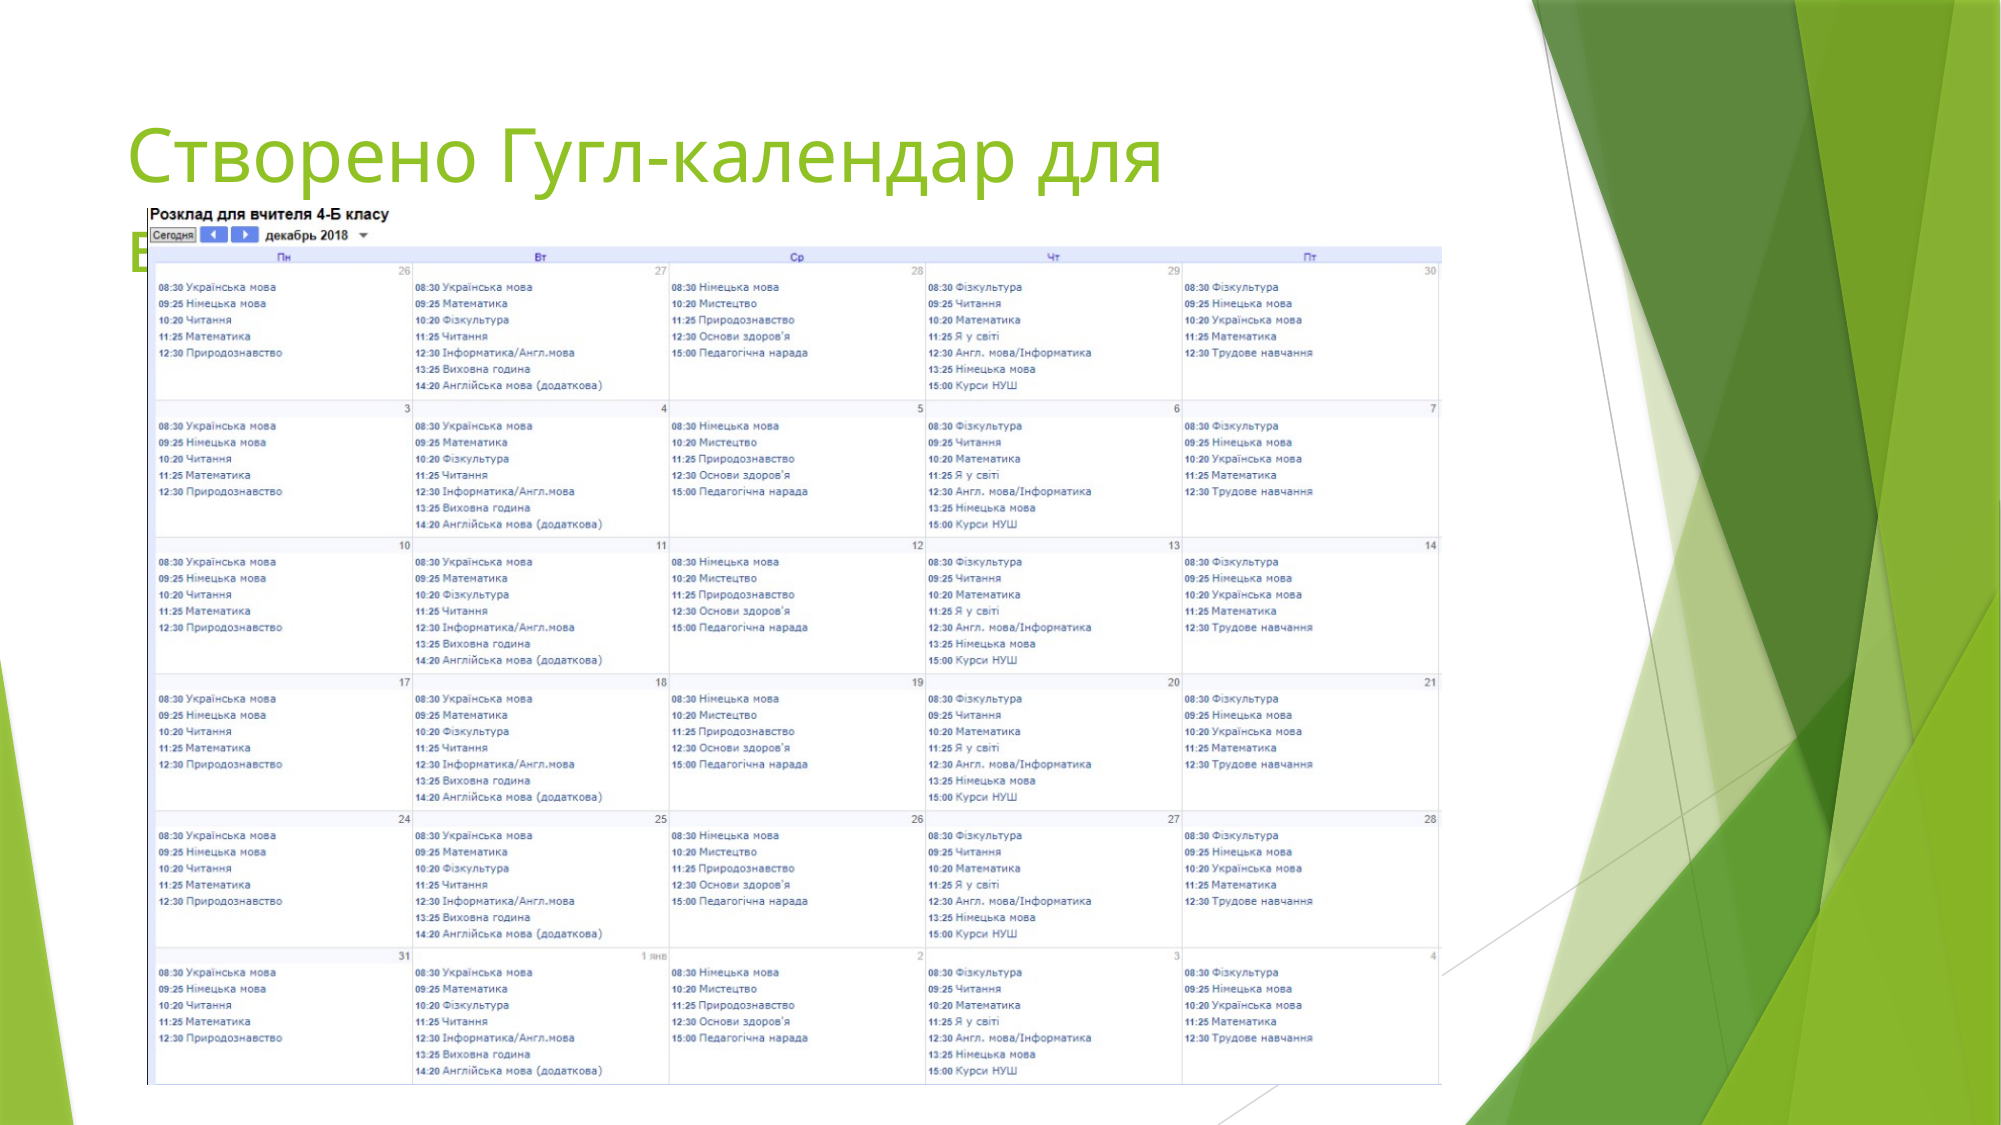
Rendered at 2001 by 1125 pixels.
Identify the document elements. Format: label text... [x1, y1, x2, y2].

title Створено Гугл-календар для вчителів [111, 99, 1522, 317]
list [147, 207, 1442, 1085]
